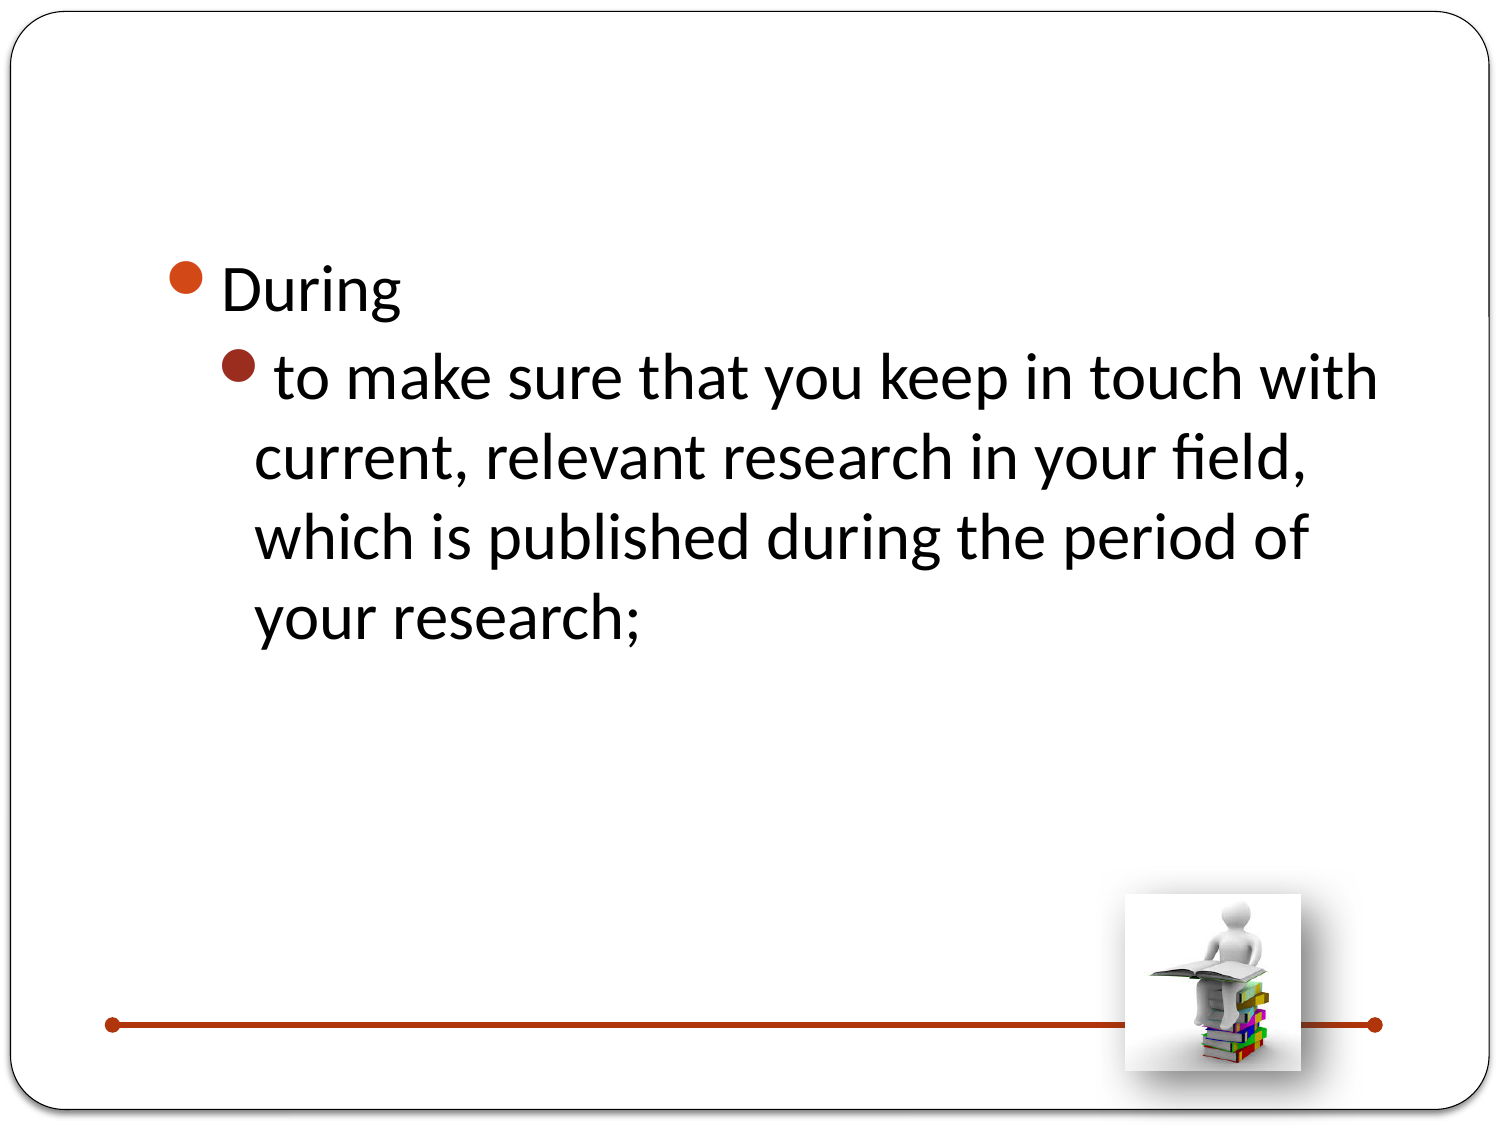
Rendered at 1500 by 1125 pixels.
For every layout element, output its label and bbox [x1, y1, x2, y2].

text_box [24, 36, 1476, 1101]
text_box [112, 894, 1376, 1071]
